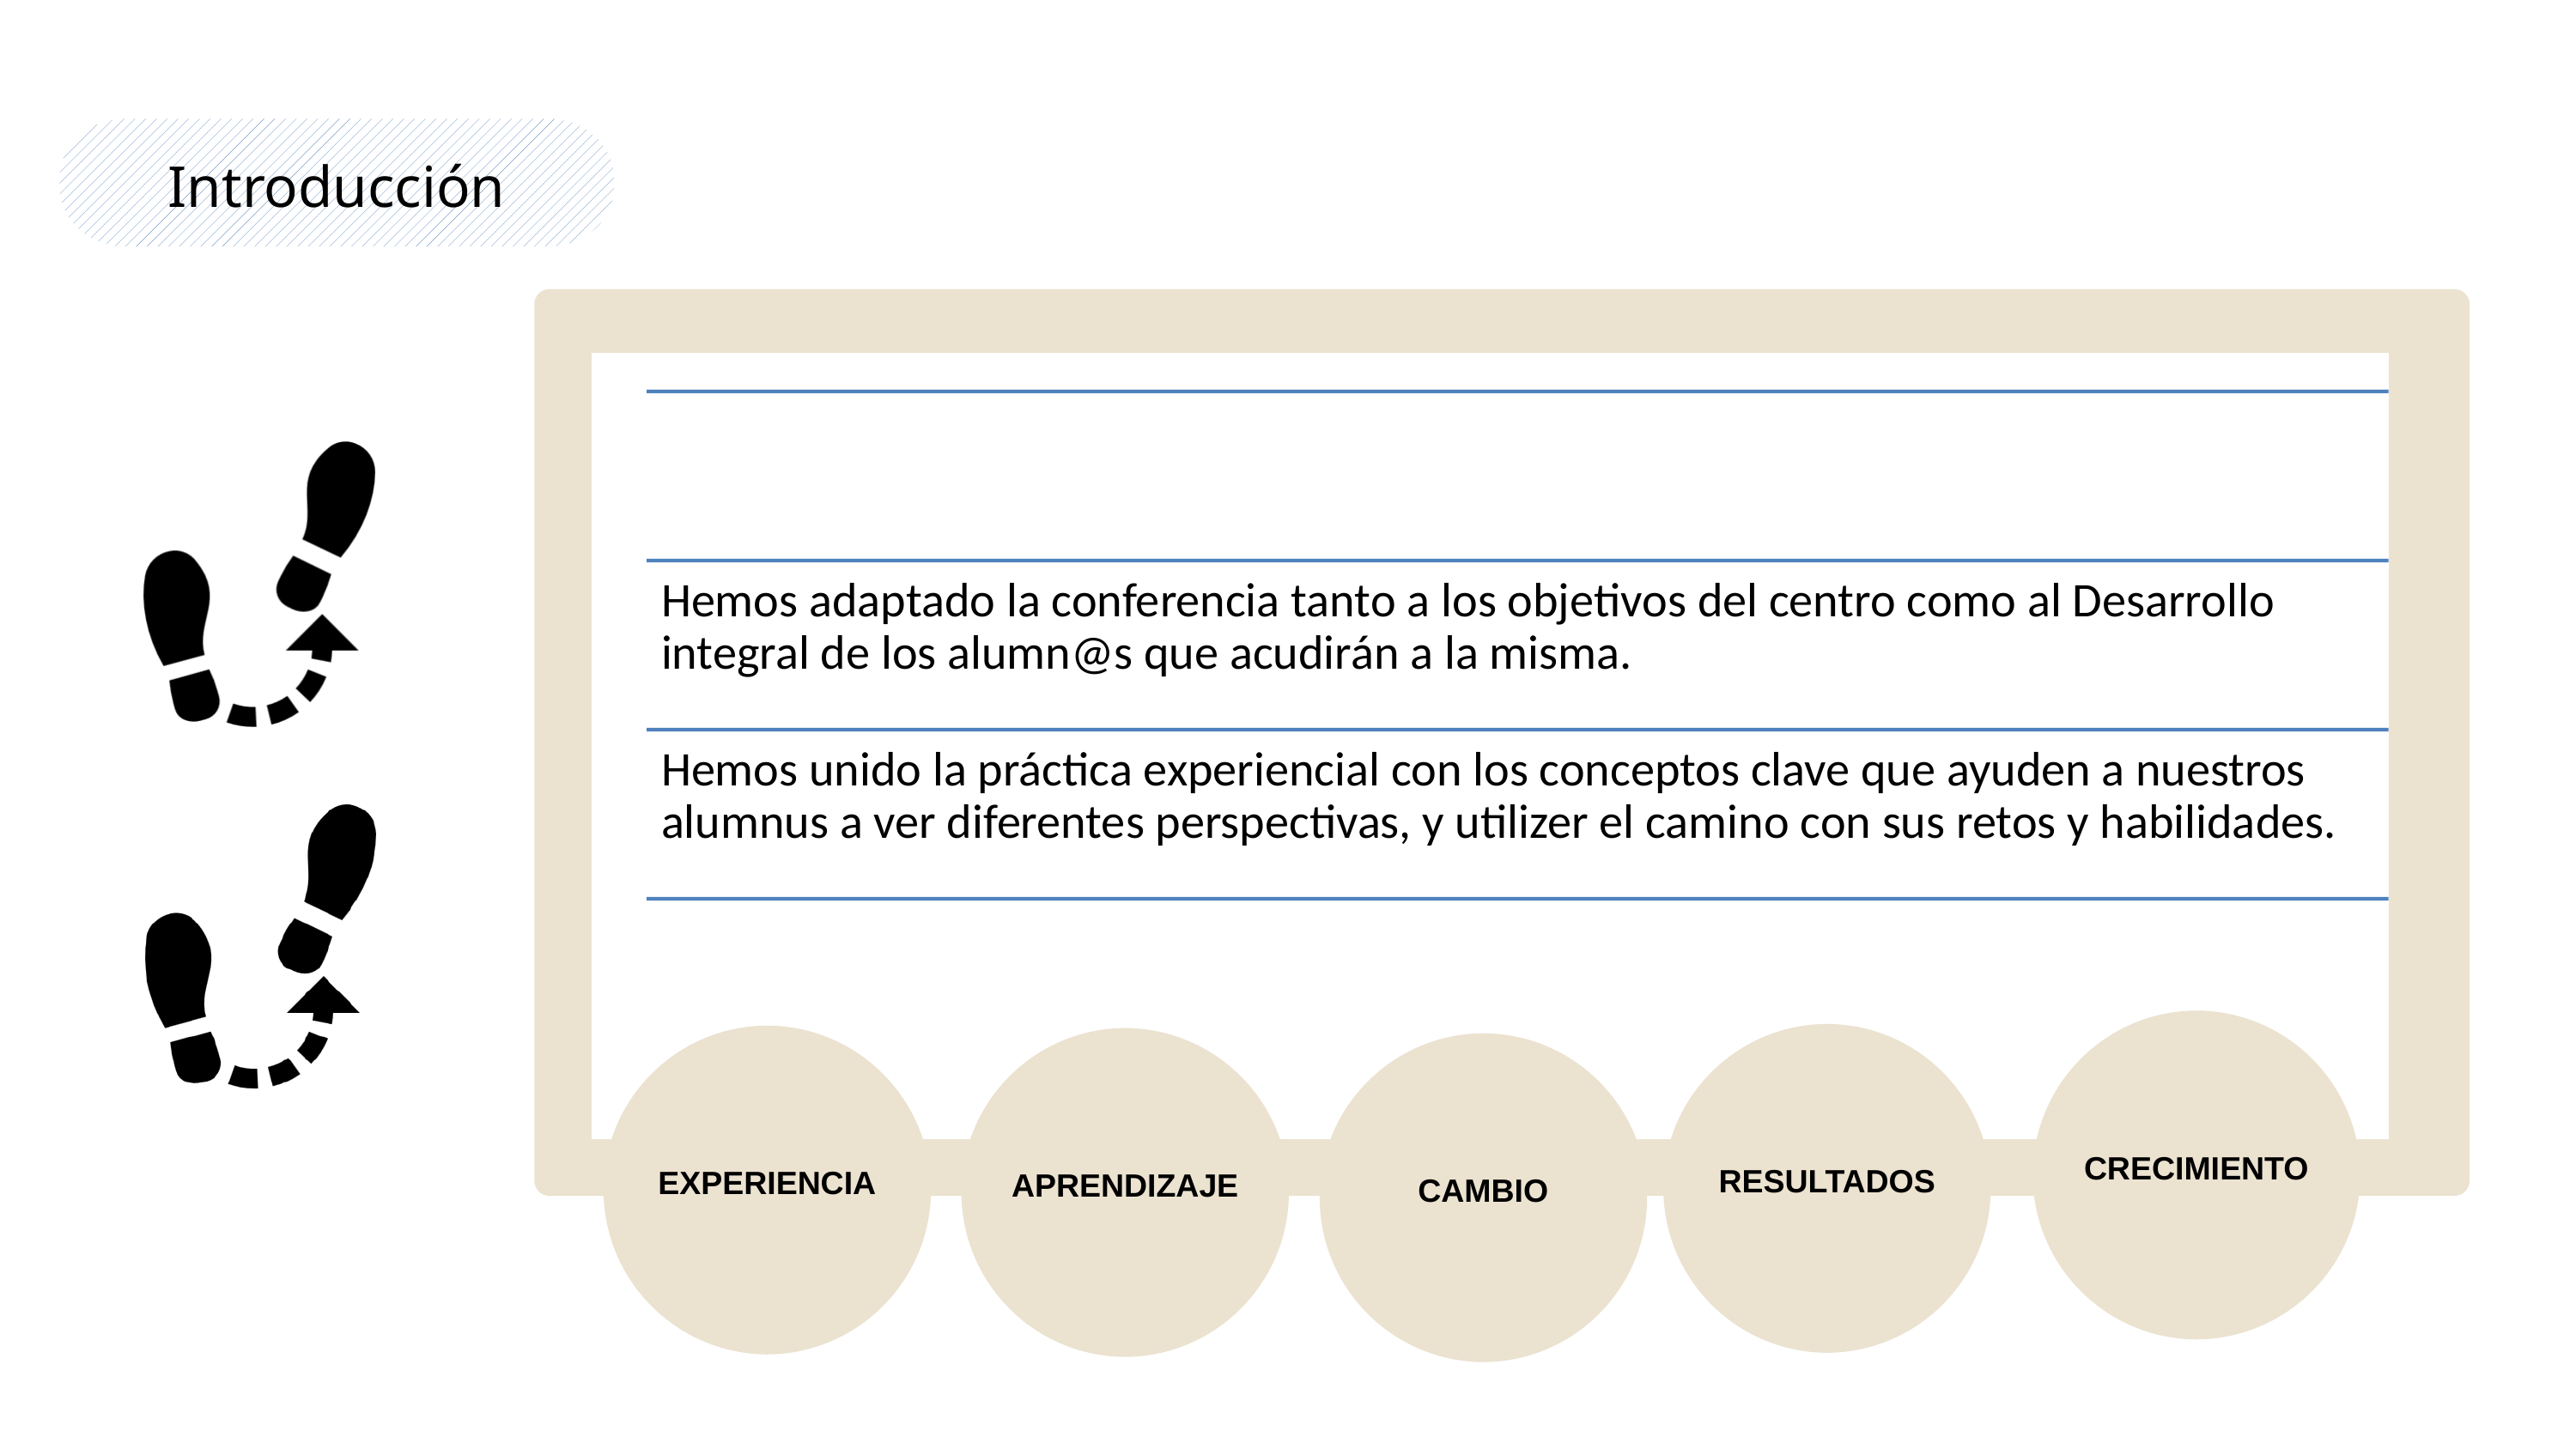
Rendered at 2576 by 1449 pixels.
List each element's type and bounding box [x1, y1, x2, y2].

text_box [602, 1025, 933, 1355]
picture [101, 787, 420, 1106]
text_box [2032, 1077, 2361, 1340]
picture [100, 425, 419, 743]
text_box [1318, 1077, 1649, 1362]
text_box [1662, 1077, 1992, 1354]
text_box [591, 352, 2389, 1140]
text_box [59, 118, 615, 247]
text_box [646, 391, 2389, 1069]
text_box [960, 1077, 1290, 1357]
text_box [533, 288, 2470, 1197]
